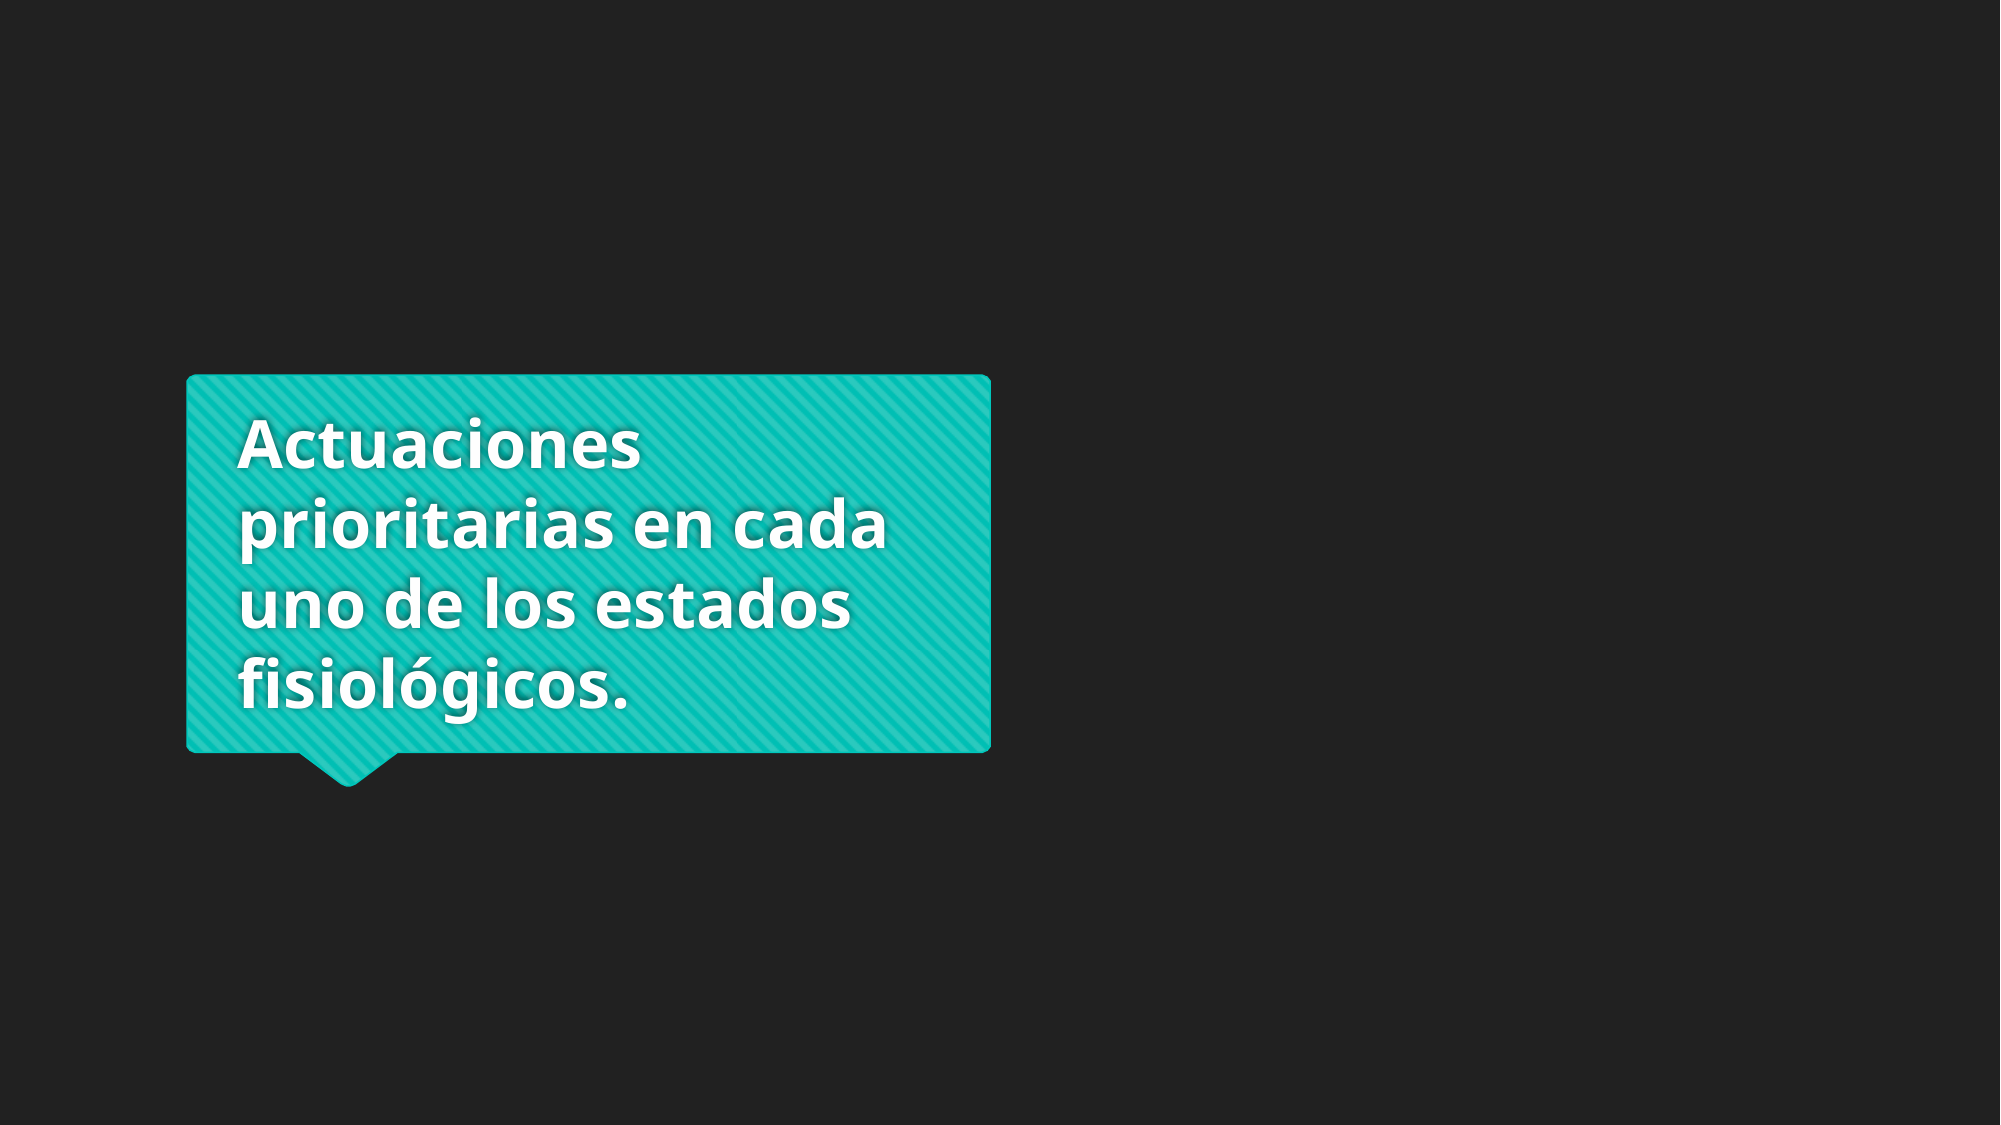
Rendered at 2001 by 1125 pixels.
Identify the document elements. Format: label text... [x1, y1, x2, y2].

title Actuaciones prioritarias en cada uno de los estados fisiológicos. [222, 399, 942, 729]
